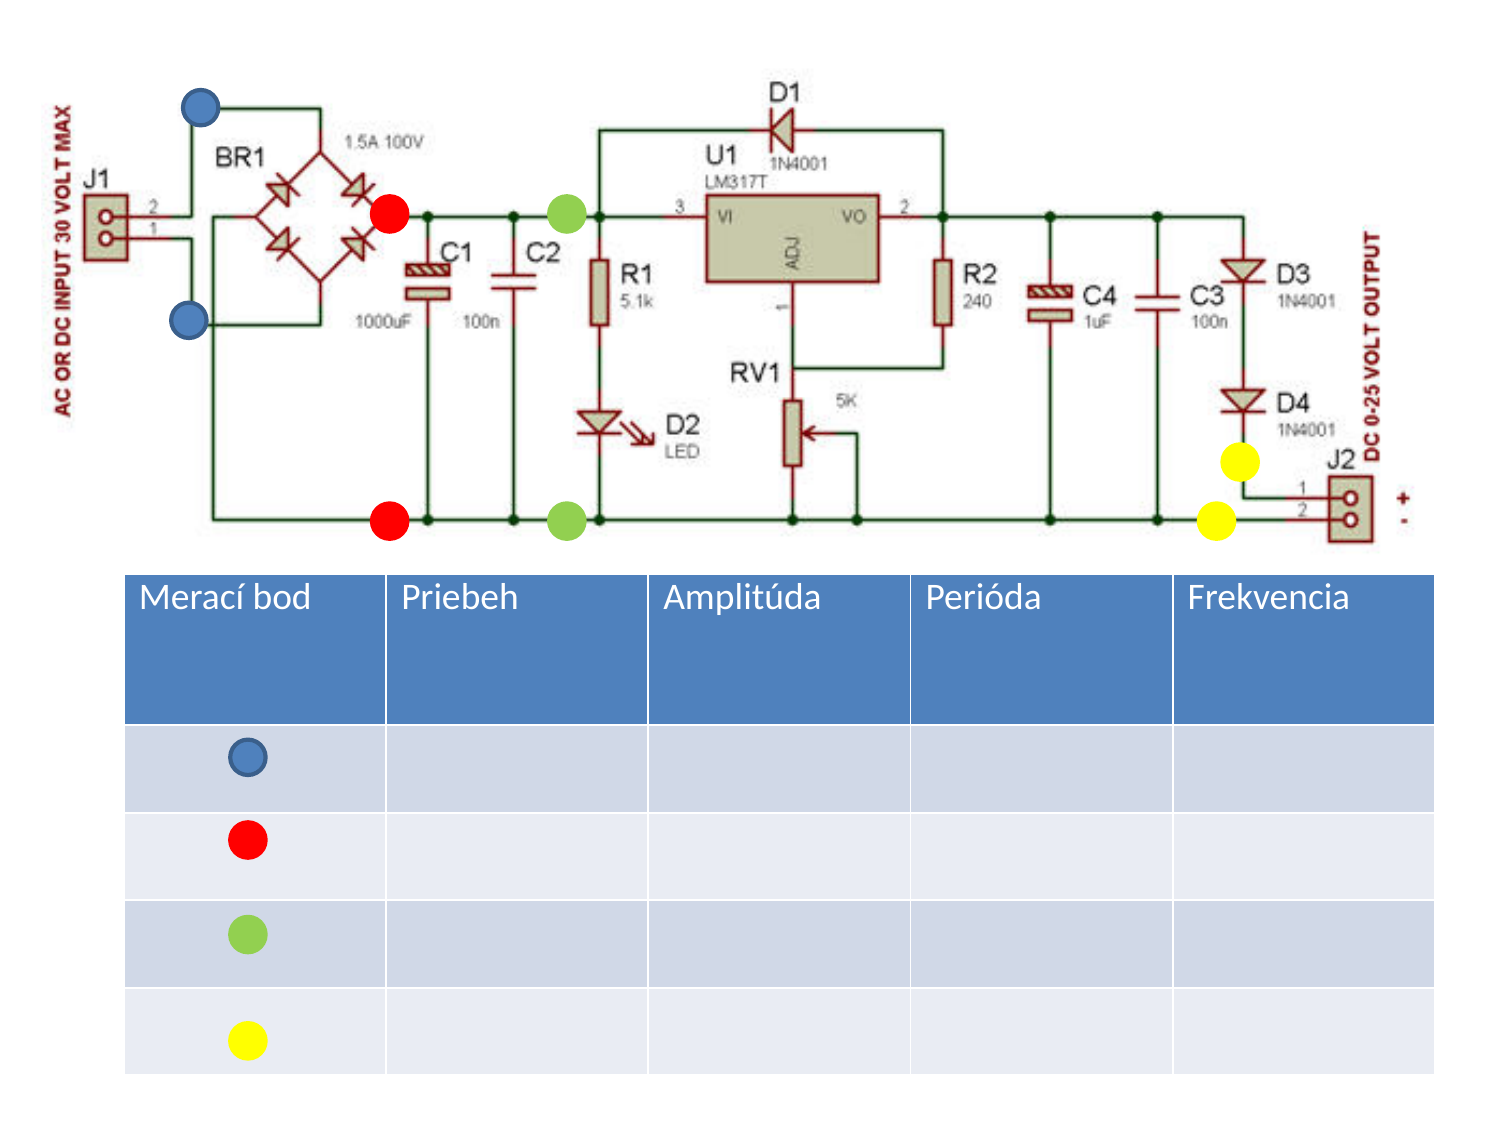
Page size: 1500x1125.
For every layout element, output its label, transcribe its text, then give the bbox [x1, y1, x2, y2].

table_header Priebeh [387, 575, 647, 724]
table_cell [125, 989, 385, 1074]
table_cell [1174, 901, 1434, 987]
table_cell [911, 814, 1172, 899]
table_cell [387, 726, 647, 812]
table_cell [911, 989, 1172, 1074]
table_header Merací bod [125, 575, 385, 724]
table_header Perióda [911, 575, 1172, 724]
text_box [228, 914, 268, 955]
table_cell [649, 989, 910, 1074]
table_cell [1174, 726, 1434, 812]
table_cell [911, 901, 1172, 987]
table_cell [387, 901, 647, 987]
table_cell [125, 726, 385, 812]
text_box [228, 820, 268, 860]
table_cell [649, 726, 910, 812]
table_cell [649, 814, 910, 899]
picture [40, 65, 1437, 563]
table_cell [125, 814, 385, 899]
table_cell [125, 901, 385, 987]
table_cell [1174, 989, 1434, 1074]
table_cell [649, 901, 910, 987]
text_box [228, 737, 268, 778]
table_cell [911, 726, 1172, 812]
table_header Frekvencia [1174, 575, 1434, 724]
table_header Amplitúda [649, 575, 910, 724]
table_cell [387, 814, 647, 899]
table_cell [1174, 814, 1434, 899]
text_box [228, 1021, 268, 1061]
table_cell [387, 989, 647, 1074]
